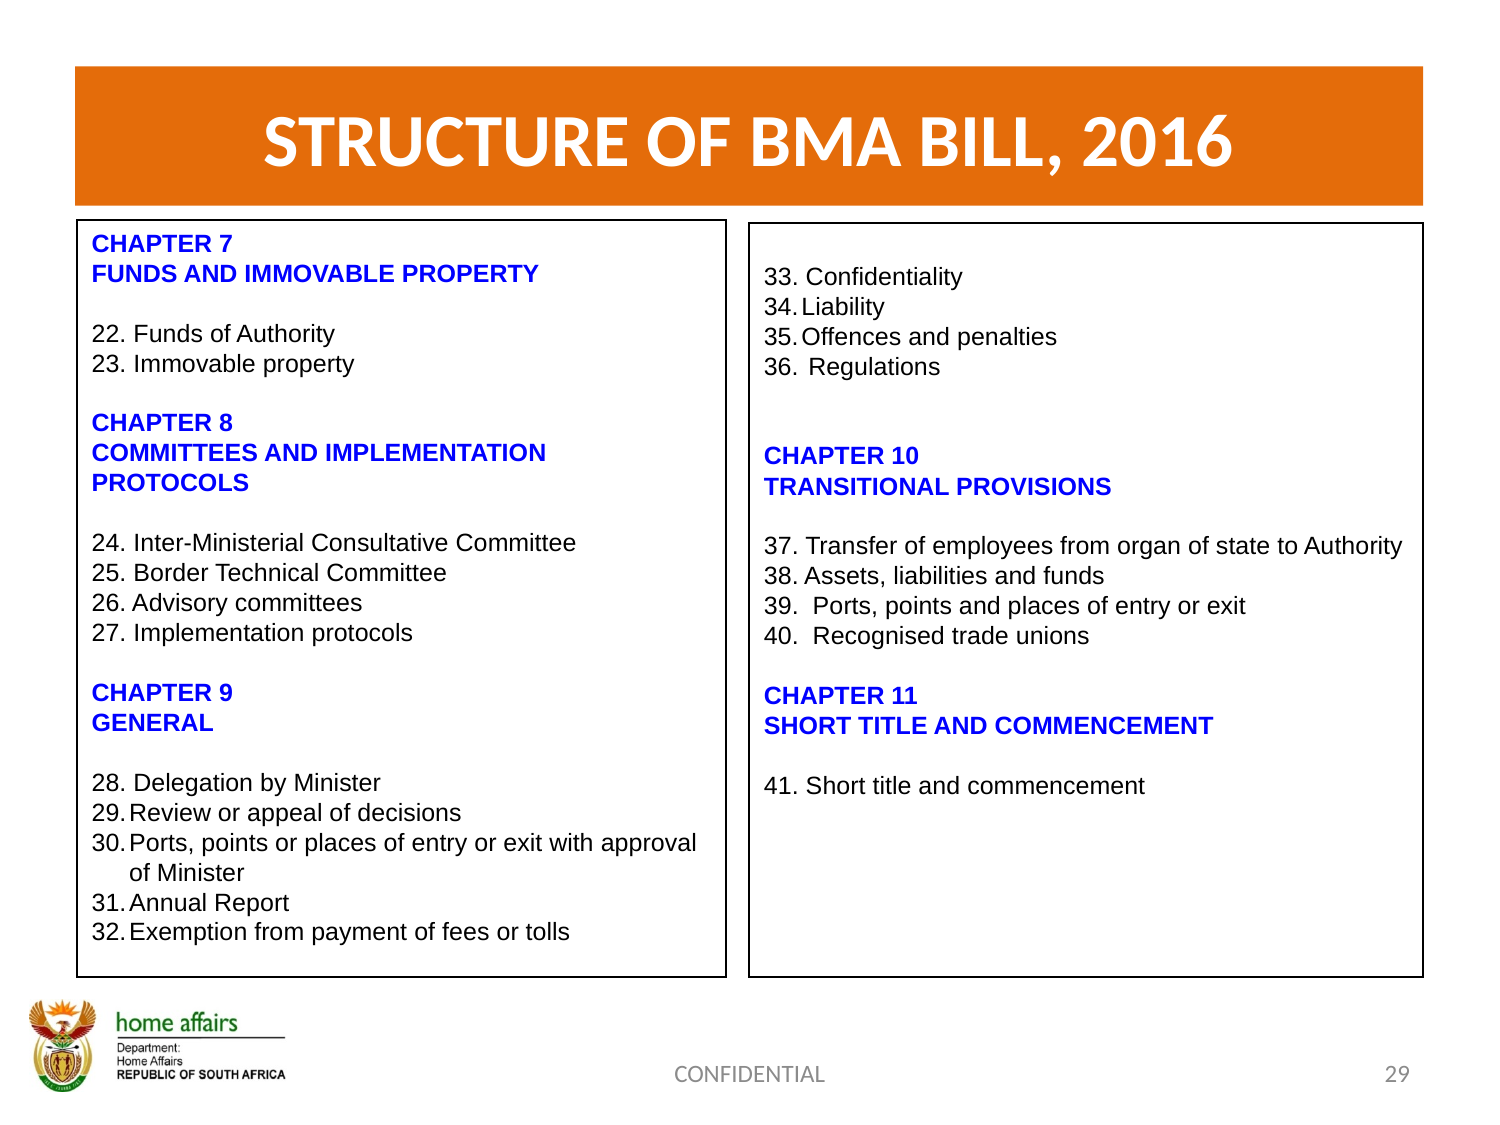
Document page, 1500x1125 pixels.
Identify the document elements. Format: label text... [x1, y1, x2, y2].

text_box 33. Confidentiality Liability Offences and penalties Regulations CHAPTER 10 TRANSITIONAL PROVISIONS 37. Transfer of employees from organ of state to Authority 38. Assets, liabilities and funds 39. Ports, points and places of entry or exit 40. Recognised trade unions CHAPTER 11 SHORT TITLE AND COMMENCEMENT 41. Short title and commencement [749, 223, 1424, 977]
list [75, 205, 1426, 231]
slide_number 29 [1074, 1042, 1425, 1103]
text_box STRUCTURE OF BMA BILL, 2016 [75, 66, 1424, 206]
text_box CHAPTER 7 FUNDS AND IMMOVABLE PROPERTY 22. Funds of Authority 23. Immovable property CHAPTER 8 COMMITTEES AND IMPLEMENTATION PROTOCOLS 24. Inter-Ministerial Consultative Committee 25. Border Technical Committee 26. Advisory committees 27. Implementation protocols CHAPTER 9 GENERAL 28. Delegation by Minister Review or appeal of decisions Ports, points or places of entry or exit with approval of Minister Annual Report Exemption from payment of fees or tolls [76, 219, 727, 977]
picture [29, 999, 290, 1093]
footer CONFIDENTIAL [512, 1045, 988, 1103]
text_box [75, 231, 1426, 1045]
